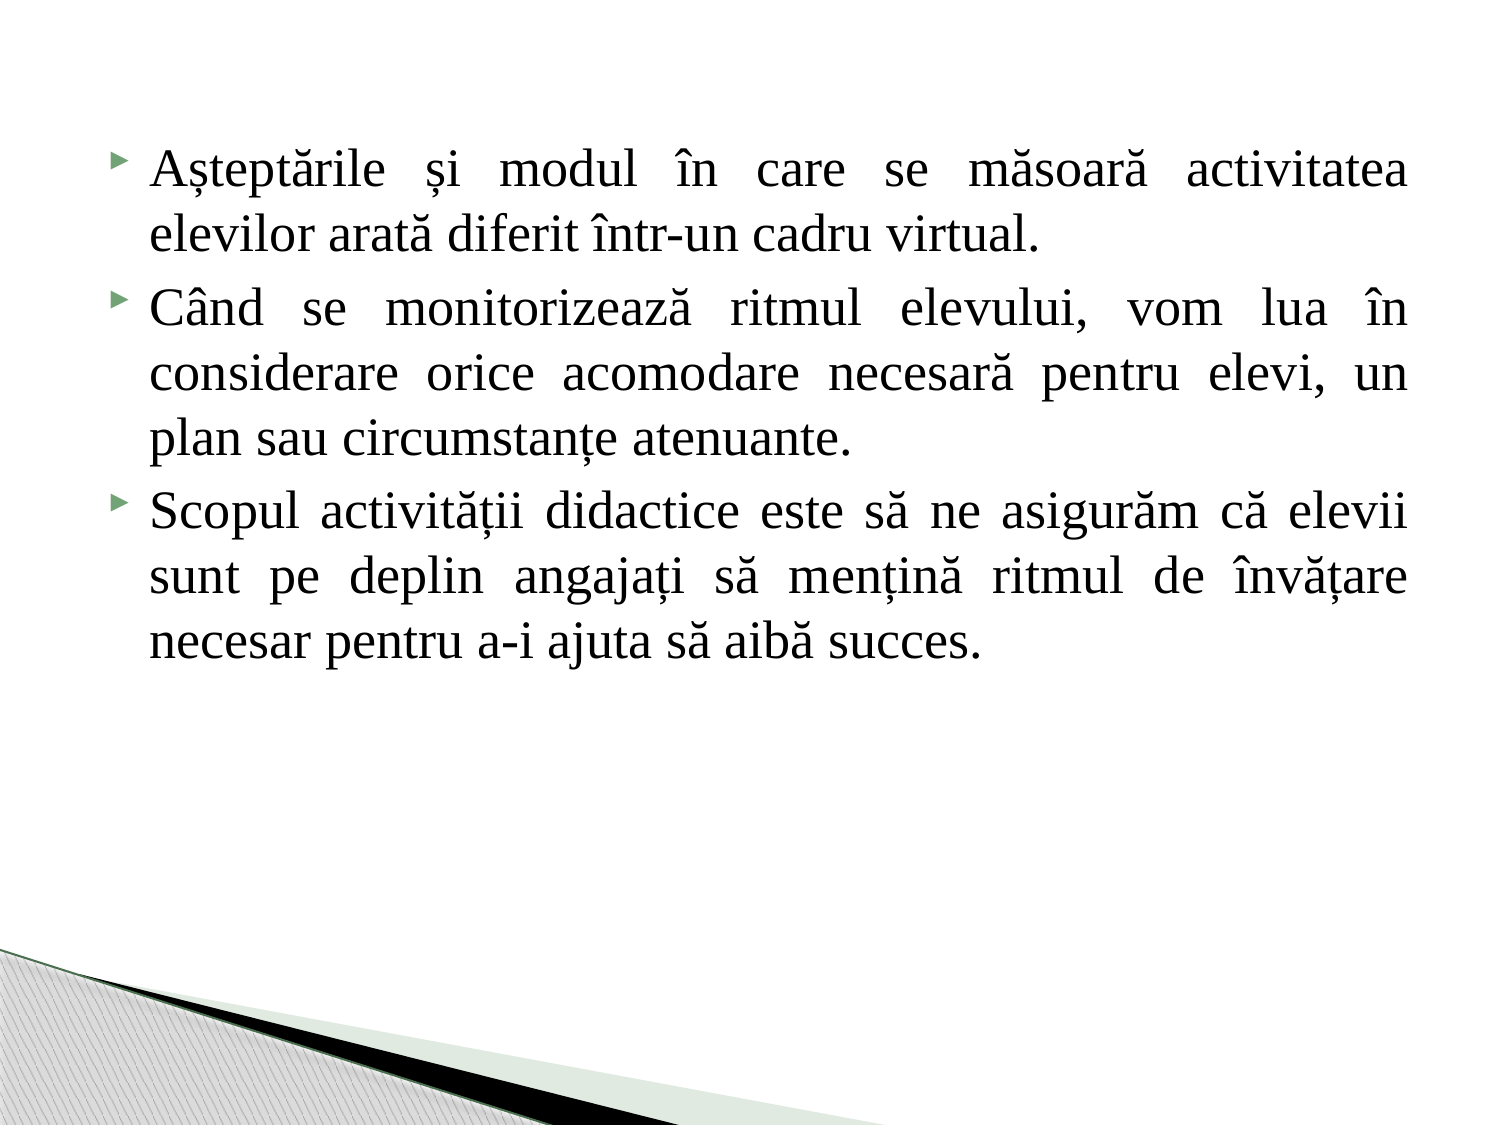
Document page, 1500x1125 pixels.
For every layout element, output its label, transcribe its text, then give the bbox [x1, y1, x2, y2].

list Așteptările și modul în care se măsoară activitatea elevilor arată diferit într-un cadru virtual. Când se monitorizează ritmul elevului, vom lua în considerare orice acomodare necesară pentru elevi, un plan sau circumstanțe atenuante. Scopul activității didactice este să ne asigurăm că elevii sunt pe deplin angajați să mențină ritmul de învățare necesar pentru a-i ajuta să aibă succes. [75, 125, 1425, 986]
